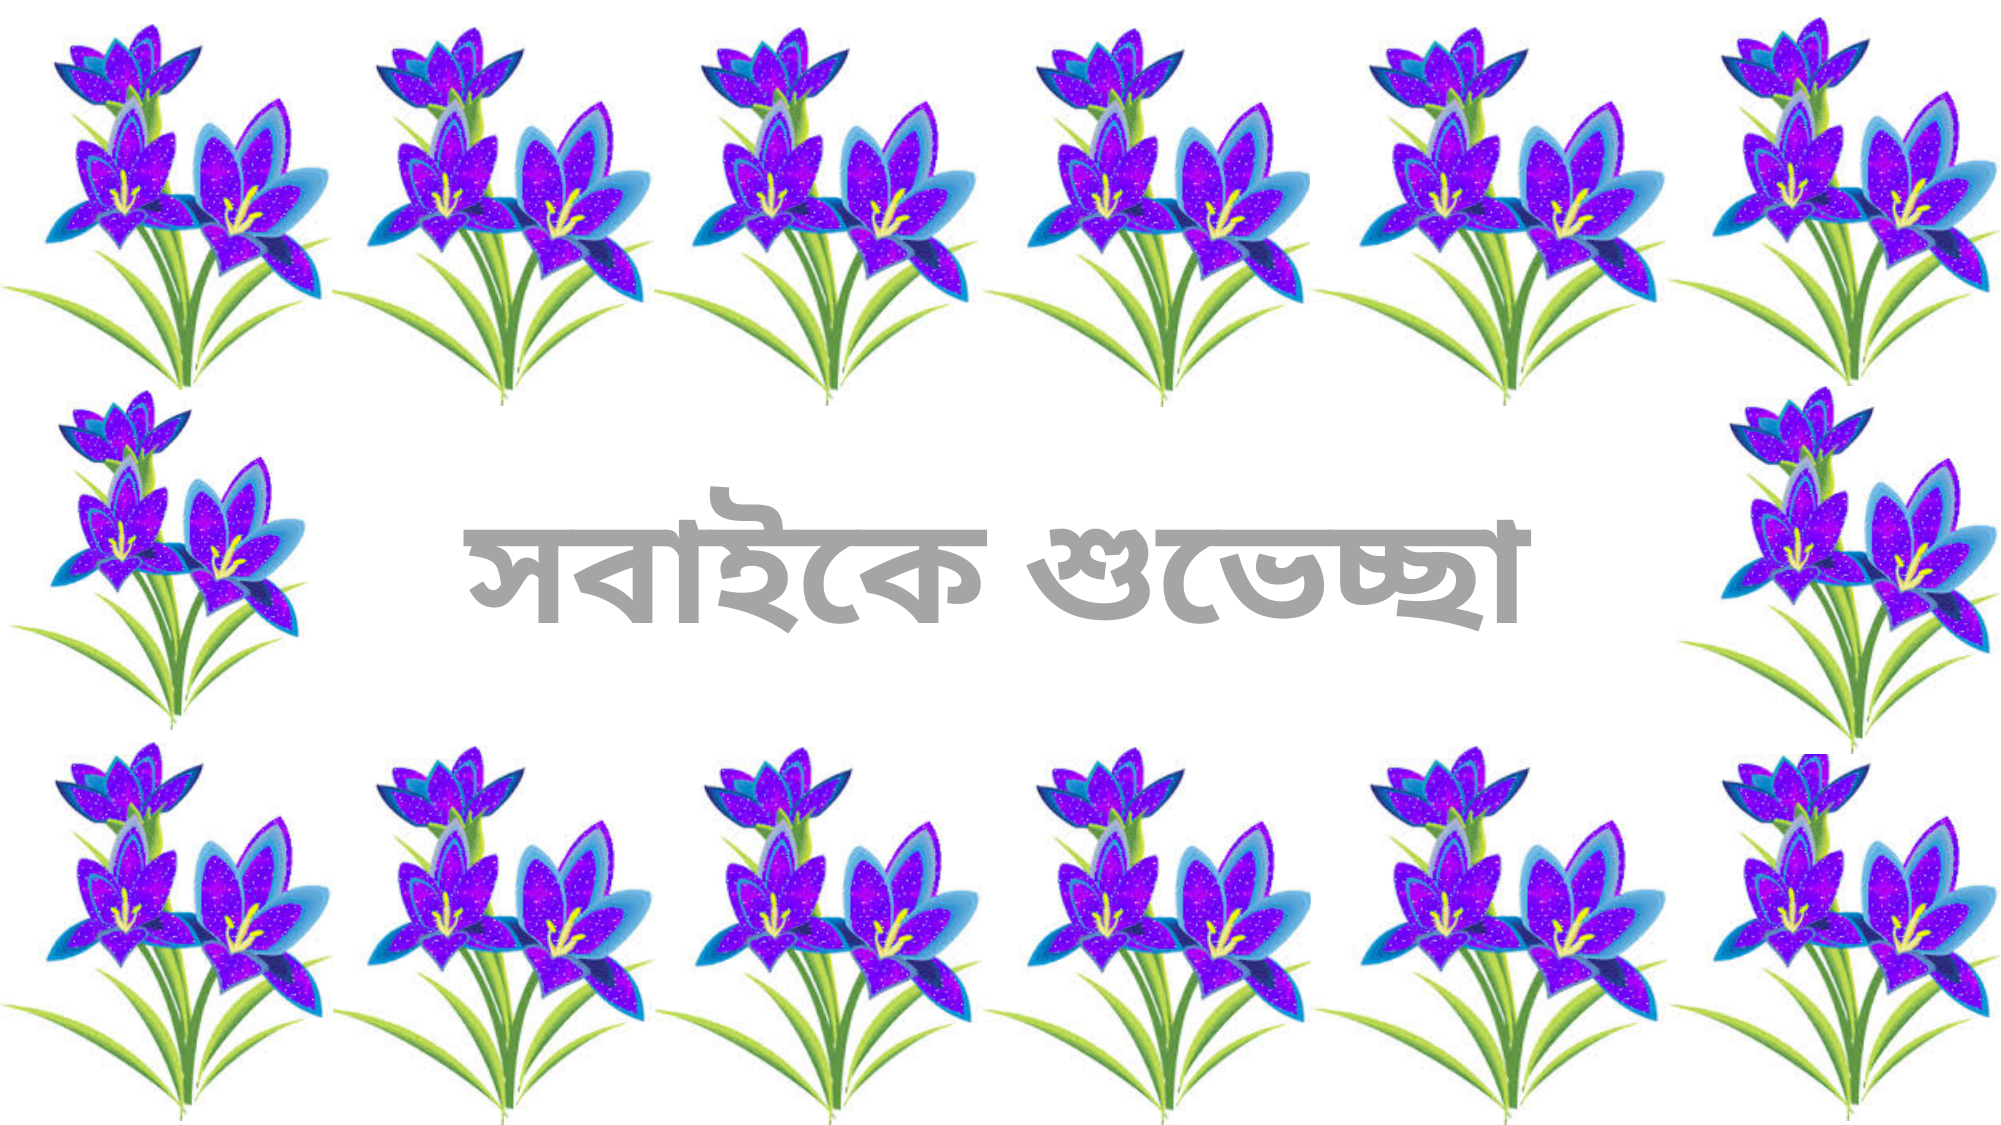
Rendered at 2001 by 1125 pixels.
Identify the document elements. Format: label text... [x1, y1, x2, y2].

text_box সবাইকে শুভেচ্ছা [344, 465, 1652, 661]
picture [0, 24, 979, 730]
picture [980, 17, 2000, 754]
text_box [0, 742, 2000, 1125]
